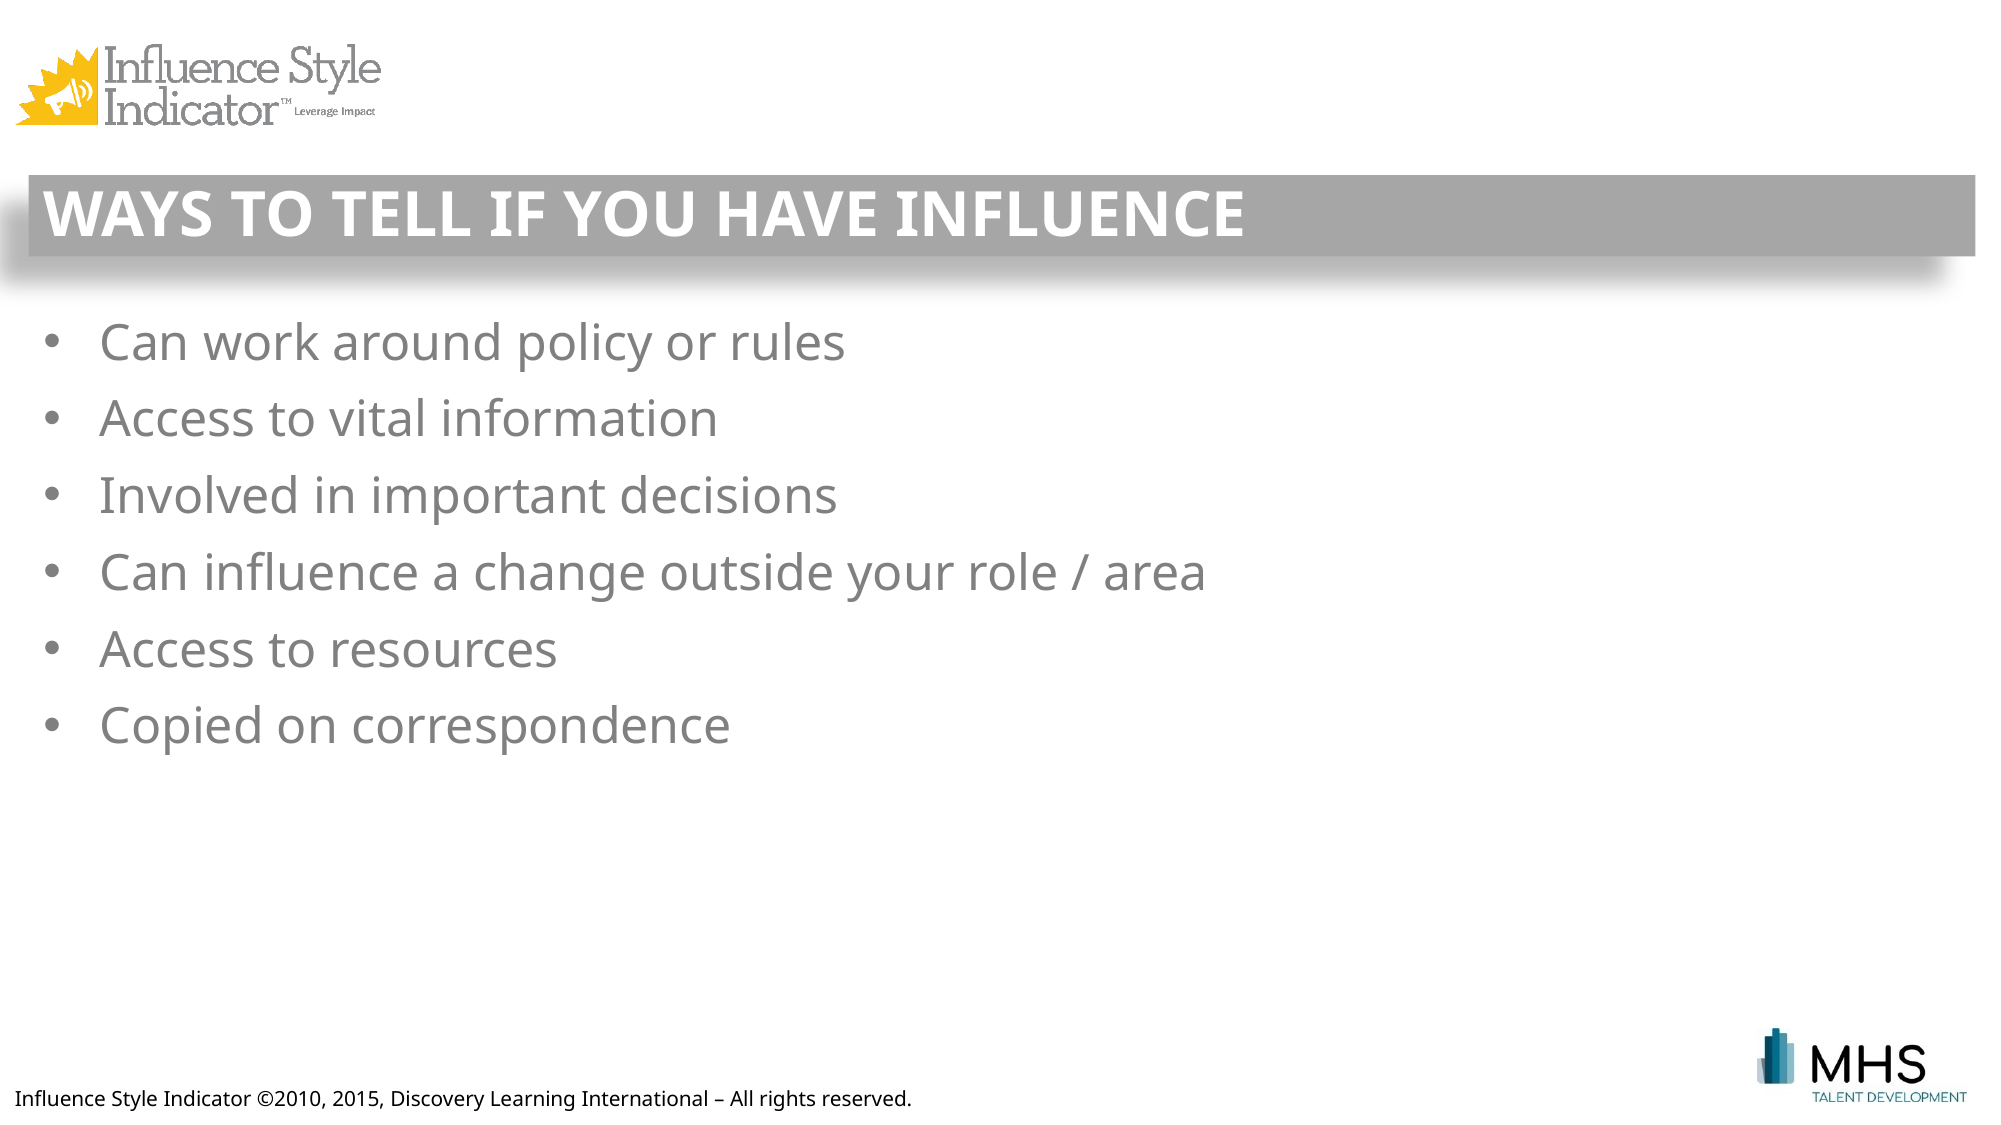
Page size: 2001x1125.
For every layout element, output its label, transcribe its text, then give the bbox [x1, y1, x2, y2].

text_box WAYS TO TELL IF YOU HAVE INFLUENCE [28, 175, 1976, 257]
text_box Influence Style Indicator ©2010, 2015, Discovery Learning International – All rights reserved. [0, 1077, 1000, 1118]
picture [0, 34, 464, 152]
picture [1757, 1028, 1967, 1102]
text_box Can work around policy or rules Access to vital information Involved in important decisions Can influence a change outside your role / area Access to resources Copied on correspondence [28, 302, 1872, 811]
